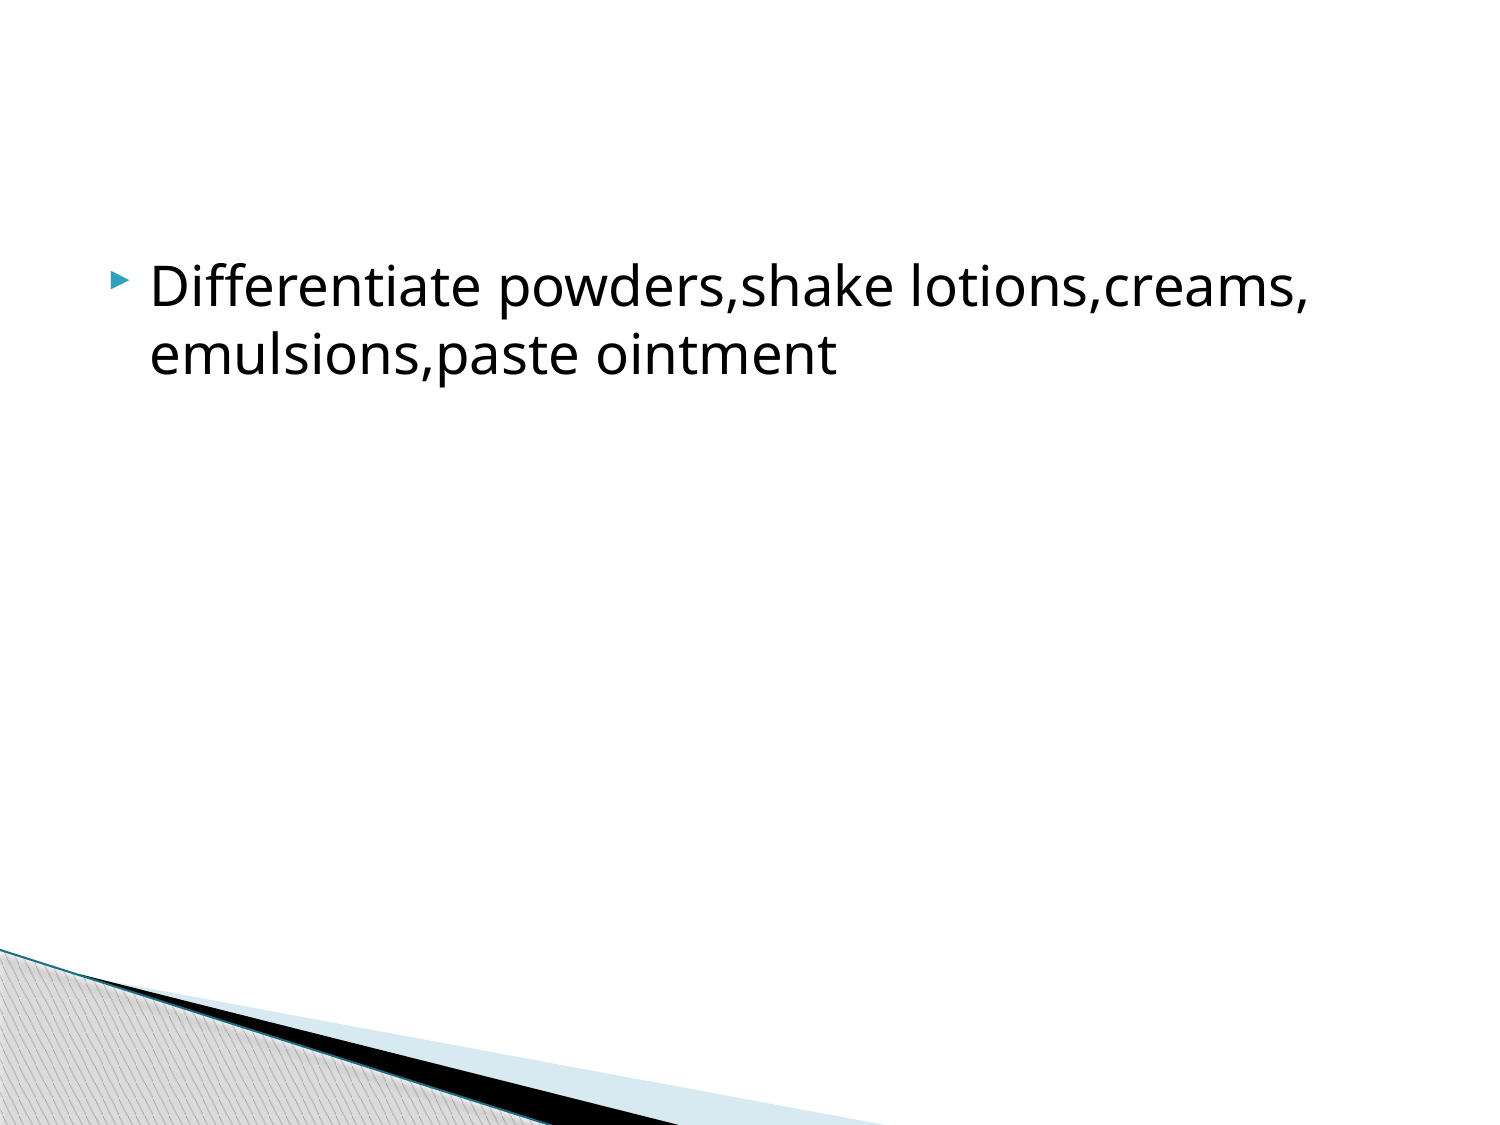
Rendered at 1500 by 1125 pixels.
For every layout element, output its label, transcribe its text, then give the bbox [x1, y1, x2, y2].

list Differentiate powders,shake lotions,creams, emulsions,paste ointment [75, 243, 1425, 986]
